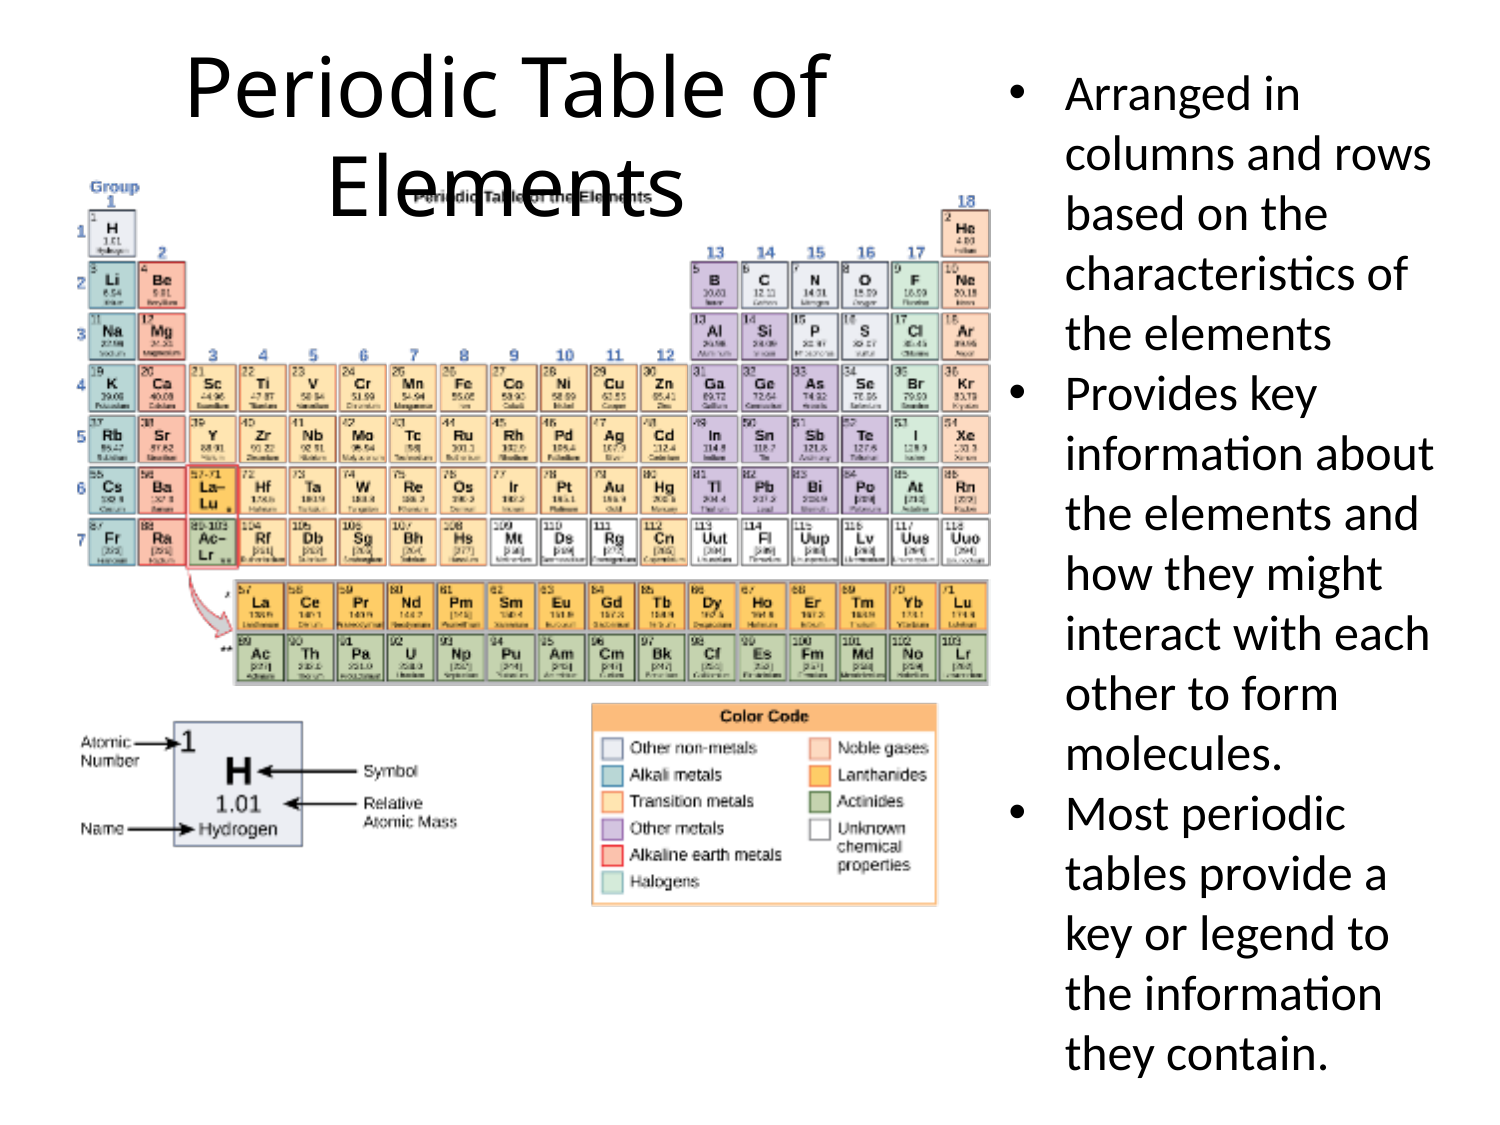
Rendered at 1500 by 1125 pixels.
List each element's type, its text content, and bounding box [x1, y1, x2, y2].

text_box Periodic Table of Elements [0, 26, 1022, 178]
picture [0, 178, 1376, 910]
text_box Arranged in columns and rows based on the characteristics of the elements Provides key information about the elements and how they might interact with each other to form molecules. Most periodic tables provide a key or legend to the information they contain. [993, 53, 1479, 1089]
